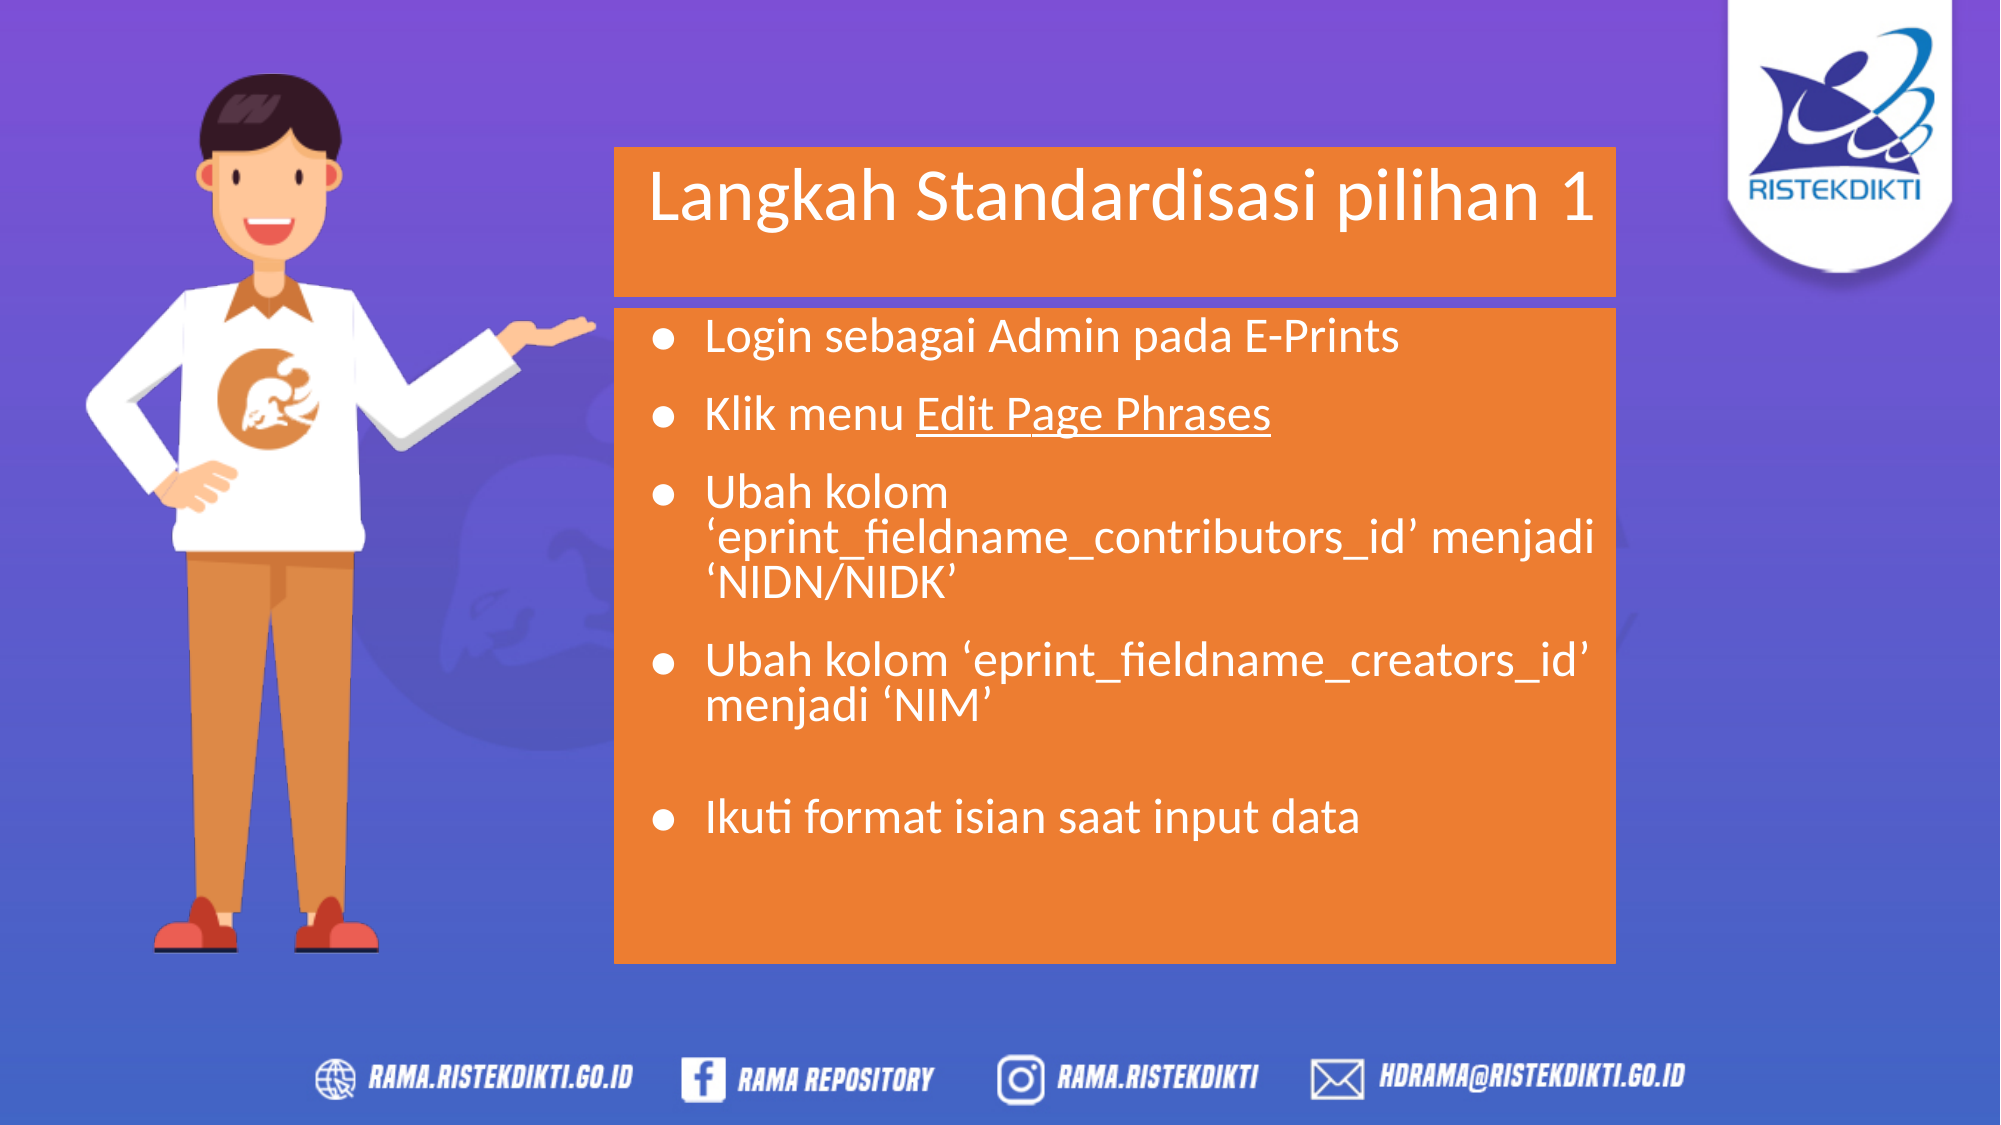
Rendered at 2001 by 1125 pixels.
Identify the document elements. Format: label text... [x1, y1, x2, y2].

text_box [888, 32, 1715, 816]
list Login sebagai Admin pada E-Prints Klik menu Edit Page Phrases Ubah kolom ‘eprint_fieldname_contributors_id’ menjadi ‘NIDN/NIDK’ Ubah kolom ‘eprint_fieldname_creators_id’ menjadi ‘NIM’ Ikuti format isian saat input data [789, 308, 1616, 964]
text_box Langkah Standardisasi pilihan 1 [789, 147, 1616, 297]
picture [0, 0, 2000, 1125]
